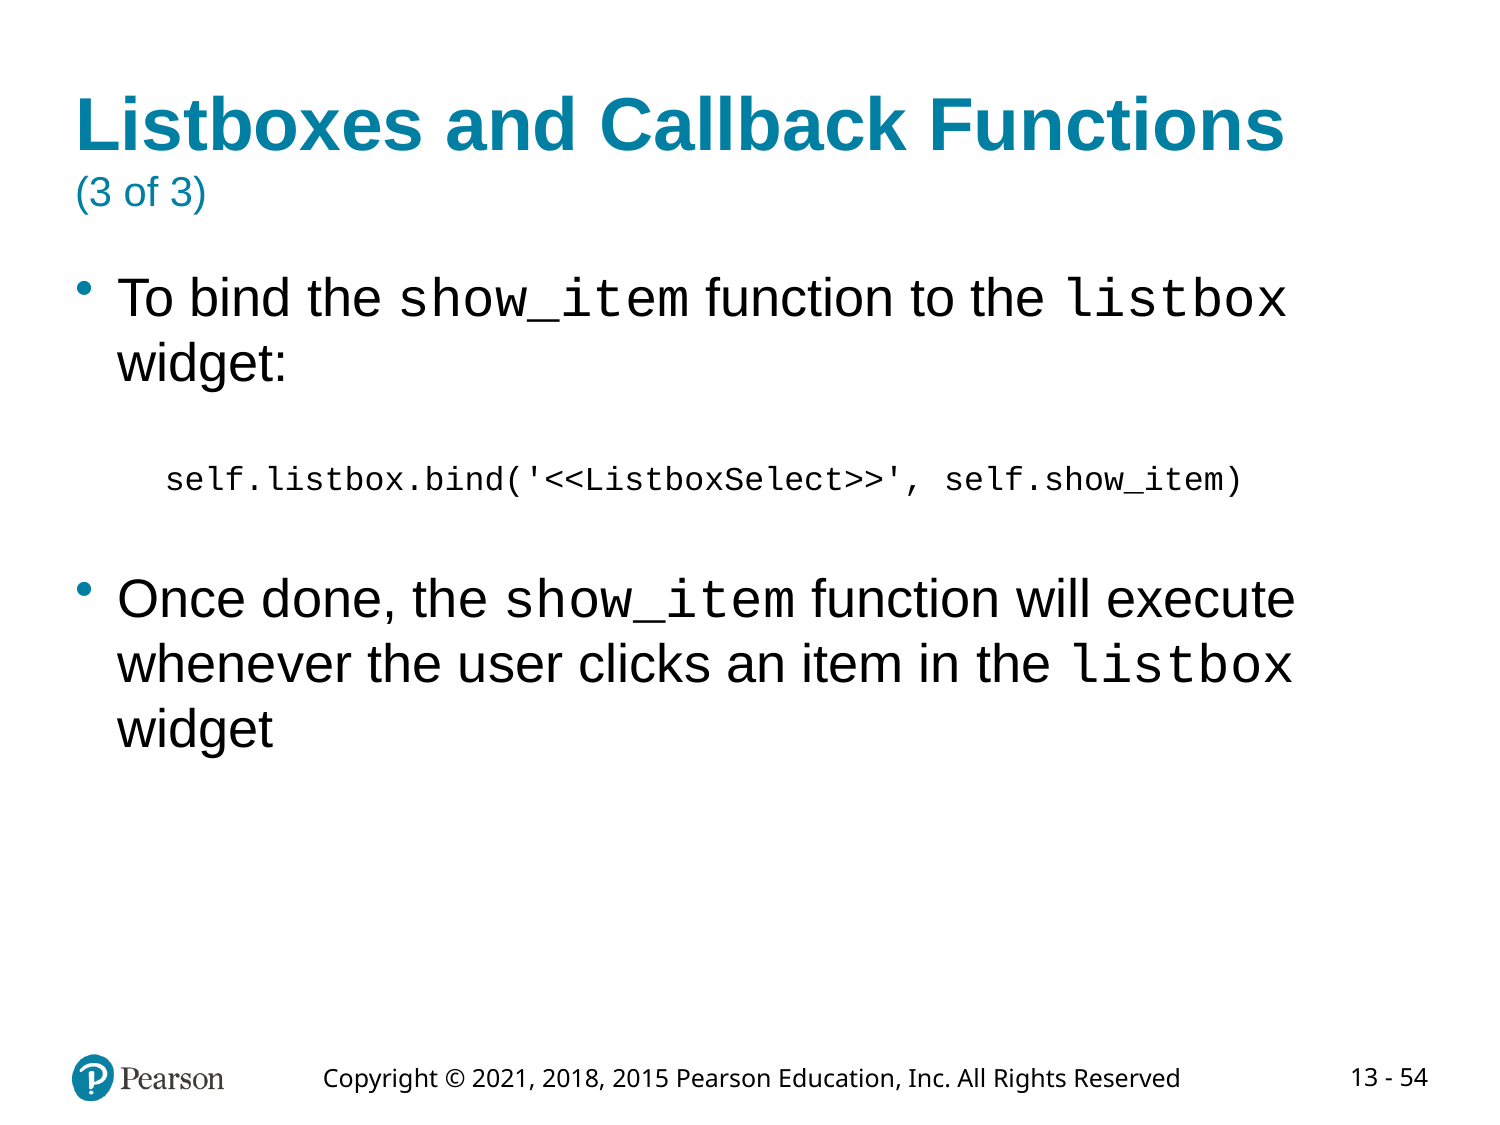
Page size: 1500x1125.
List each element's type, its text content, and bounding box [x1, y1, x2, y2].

title Listboxes and Callback Functions (3 of 3) [75, 35, 1325, 216]
picture [72, 1087, 83, 1101]
list To bind the show_item function to the listbox widget: Once done, the show_item function will execute whenever the user clicks an item in the listbox widget [75, 262, 1425, 850]
text_box self.listbox.bind('<<ListboxSelect>>', self.show_item) [149, 449, 1288, 505]
picture [99, 1054, 224, 1101]
picture [72, 1054, 89, 1072]
picture [81, 1064, 107, 1089]
